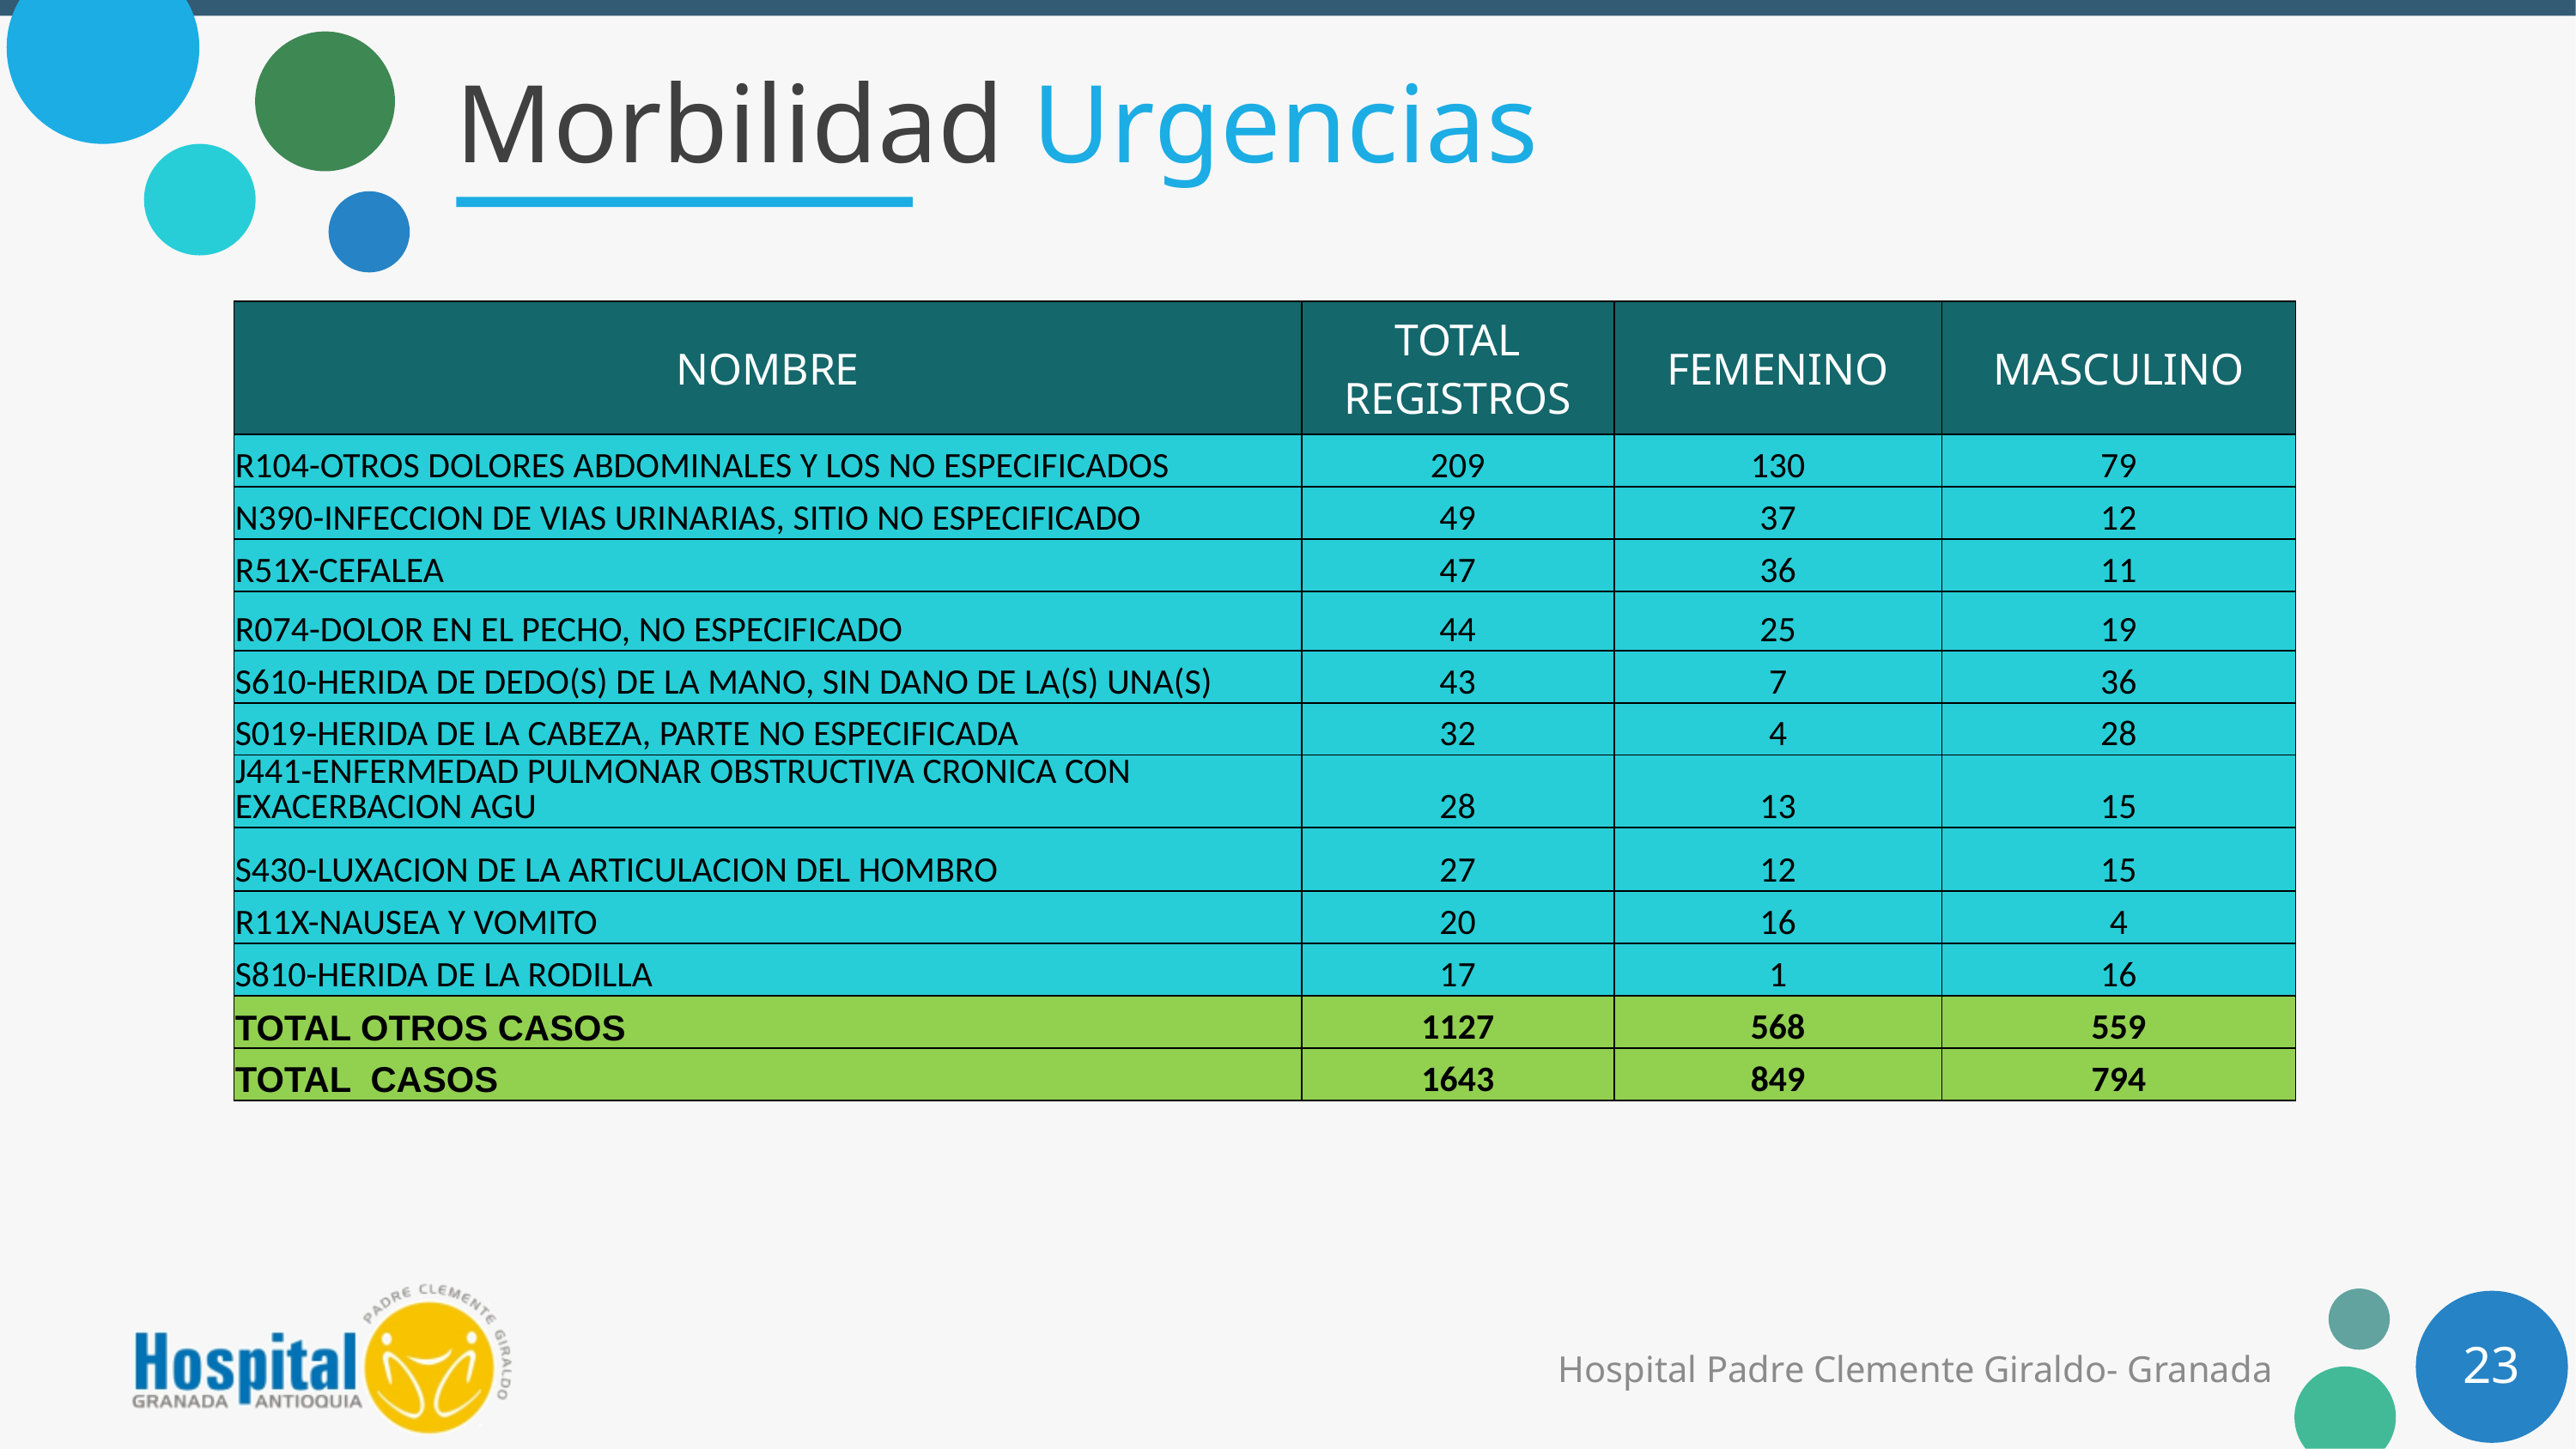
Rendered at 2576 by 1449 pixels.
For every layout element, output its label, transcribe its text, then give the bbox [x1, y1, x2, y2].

table_cell TOTAL OTROS CASOS [234, 997, 1301, 1047]
table_cell 130 [1615, 435, 1941, 486]
table_cell 28 [1942, 704, 2295, 755]
table_cell TOTAL CASOS [234, 1049, 1301, 1100]
table_cell 37 [1615, 488, 1941, 538]
title Morbilidad Urgencias [433, 34, 2454, 204]
table_cell 79 [1942, 435, 2295, 486]
table_cell 12 [1615, 828, 1941, 890]
table_cell 1127 [1303, 997, 1613, 1047]
table_cell 16 [1615, 892, 1941, 943]
table_cell 7 [1615, 652, 1941, 702]
table_cell R074-DOLOR EN EL PECHO, NO ESPECIFICADO [234, 592, 1301, 650]
table_cell 36 [1615, 540, 1941, 591]
table_cell 44 [1303, 592, 1613, 650]
table_cell 36 [1942, 652, 2295, 702]
table_cell 25 [1615, 592, 1941, 650]
table_cell 15 [1942, 828, 2295, 890]
table_cell S019-HERIDA DE LA CABEZA, PARTE NO ESPECIFICADA [234, 704, 1301, 755]
table_cell 568 [1615, 997, 1941, 1047]
table_cell 43 [1303, 652, 1613, 702]
table_cell R51X-CEFALEA [234, 540, 1301, 591]
table_cell S430-LUXACION DE LA ARTICULACION DEL HOMBRO [234, 828, 1301, 890]
table_cell 559 [1942, 997, 2295, 1047]
table_cell 32 [1303, 704, 1613, 755]
table_cell N390-INFECCION DE VIAS URINARIAS, SITIO NO ESPECIFICADO [234, 488, 1301, 538]
table_cell 27 [1303, 828, 1613, 890]
table_cell 28 [1303, 755, 1613, 827]
table_cell 19 [1942, 592, 2295, 650]
table_cell 209 [1303, 435, 1613, 486]
table_cell J441-ENFERMEDAD PULMONAR OBSTRUCTIVA CRONICA CON EXACERBACION AGU [234, 755, 1301, 827]
table_cell 16 [1942, 944, 2295, 995]
table_header NOMBRE [234, 302, 1301, 433]
table_cell 47 [1303, 540, 1613, 591]
table_cell 1643 [1303, 1049, 1613, 1100]
table_cell 1 [1615, 944, 1941, 995]
table_cell S610-HERIDA DE DEDO(S) DE LA MANO, SIN DANO DE LA(S) UNA(S) [234, 652, 1301, 702]
table_cell 11 [1942, 540, 2295, 591]
table_cell R11X-NAUSEA Y VOMITO [234, 892, 1301, 943]
table_header FEMENINO [1615, 302, 1941, 433]
slide_number 23 [2415, 1328, 2568, 1406]
table_cell 794 [1942, 1049, 2295, 1100]
table_cell 15 [1942, 755, 2295, 827]
table_cell R104-OTROS DOLORES ABDOMINALES Y LOS NO ESPECIFICADOS [234, 435, 1301, 486]
table_cell 20 [1303, 892, 1613, 943]
table_cell 4 [1942, 892, 2295, 943]
footer Hospital Padre Clemente Giraldo- Granada [1479, 1332, 2296, 1410]
table_header TOTAL REGISTROS [1303, 302, 1613, 433]
table_cell 13 [1615, 755, 1941, 827]
table_cell S810-HERIDA DE LA RODILLA [234, 944, 1301, 995]
table_cell 4 [1615, 704, 1941, 755]
table_header MASCULINO [1942, 302, 2295, 433]
picture [100, 1271, 532, 1449]
table_cell 17 [1303, 944, 1613, 995]
table_cell 12 [1942, 488, 2295, 538]
table_cell 49 [1303, 488, 1613, 538]
table_cell 849 [1615, 1049, 1941, 1100]
